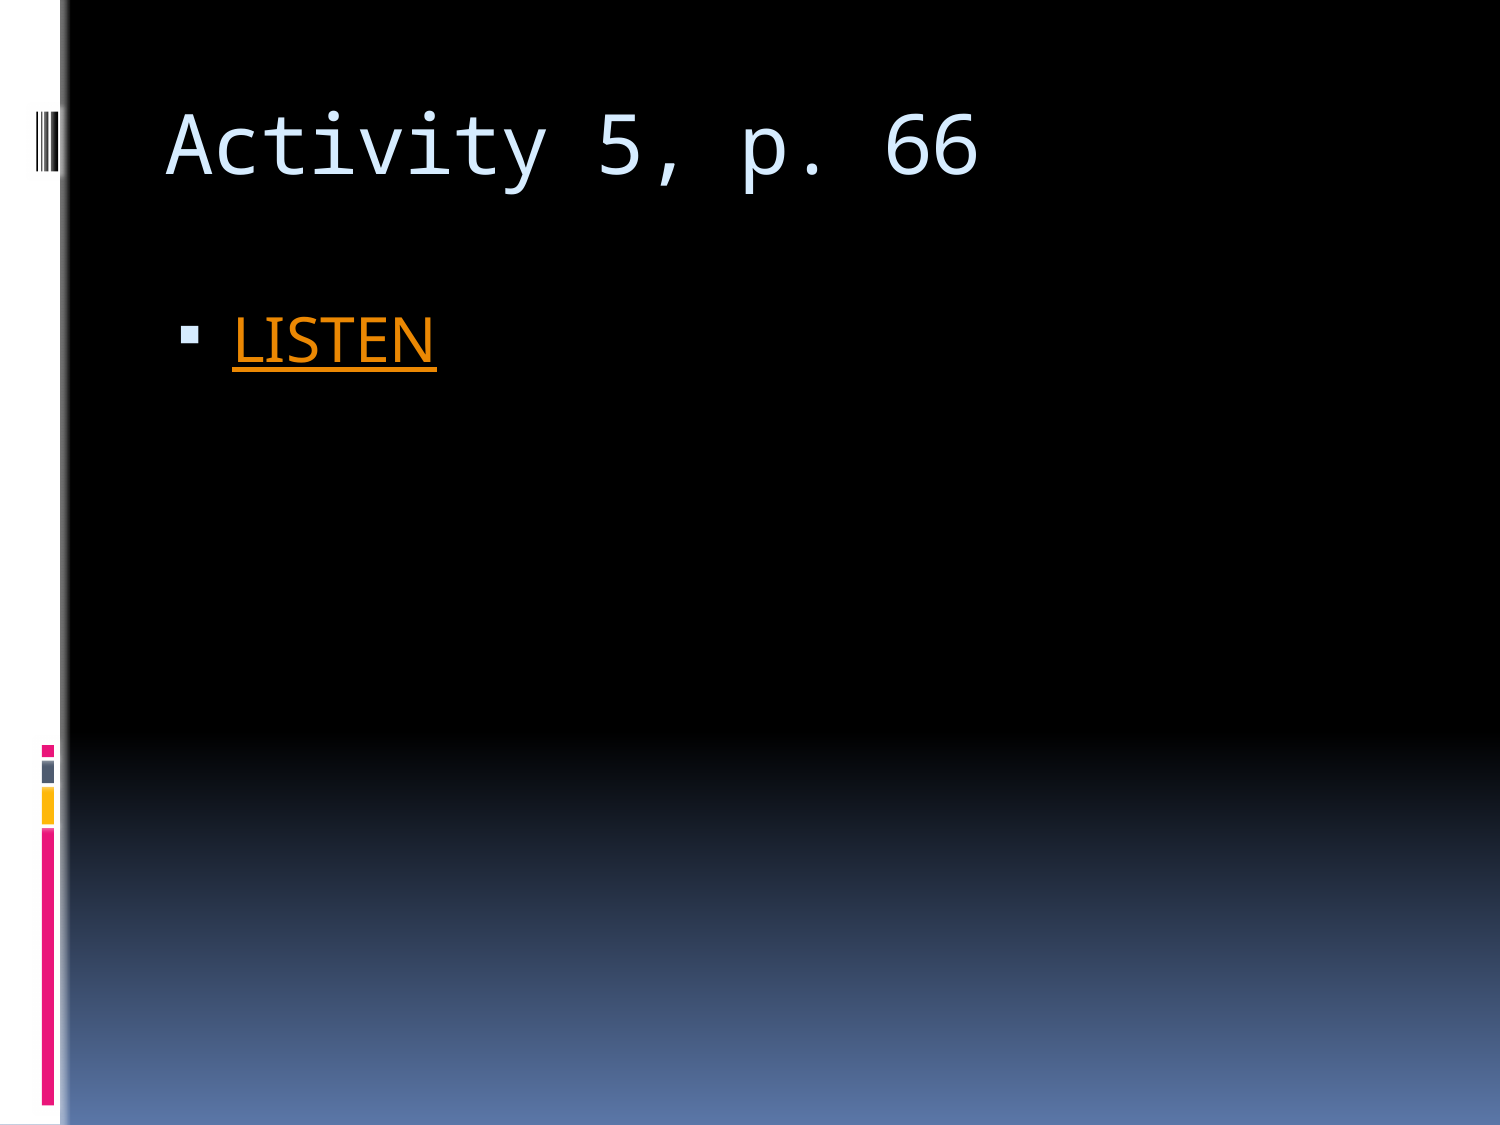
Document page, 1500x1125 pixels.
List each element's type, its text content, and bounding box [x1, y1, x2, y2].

list LISTEN [150, 292, 1425, 1043]
title Activity 5, p. 66 [150, 83, 1425, 234]
